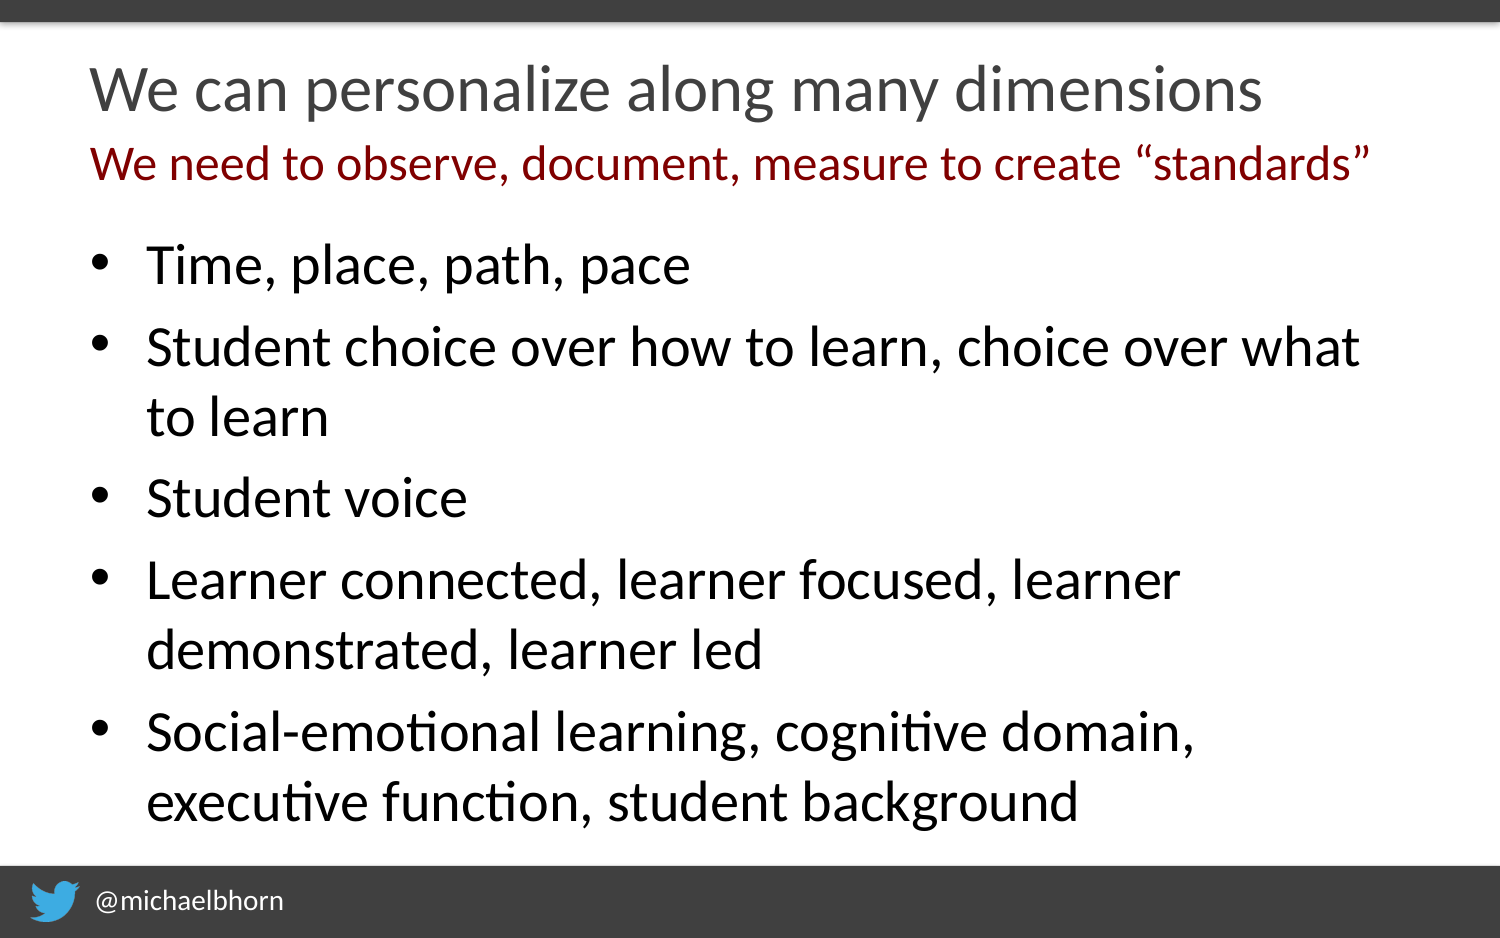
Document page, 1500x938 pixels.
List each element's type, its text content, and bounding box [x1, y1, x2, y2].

list We need to observe, document, measure to create “standards” [75, 122, 1425, 219]
title We can personalize along many dimensions [75, 37, 1425, 122]
list Time, place, path, pace Student choice over how to learn, choice over what to learn Student voice Learner connected, learner focused, learner demonstrated, learner led Social-emotional learning, cognitive domain, executive function, student background [75, 219, 1425, 838]
picture [30, 881, 80, 922]
